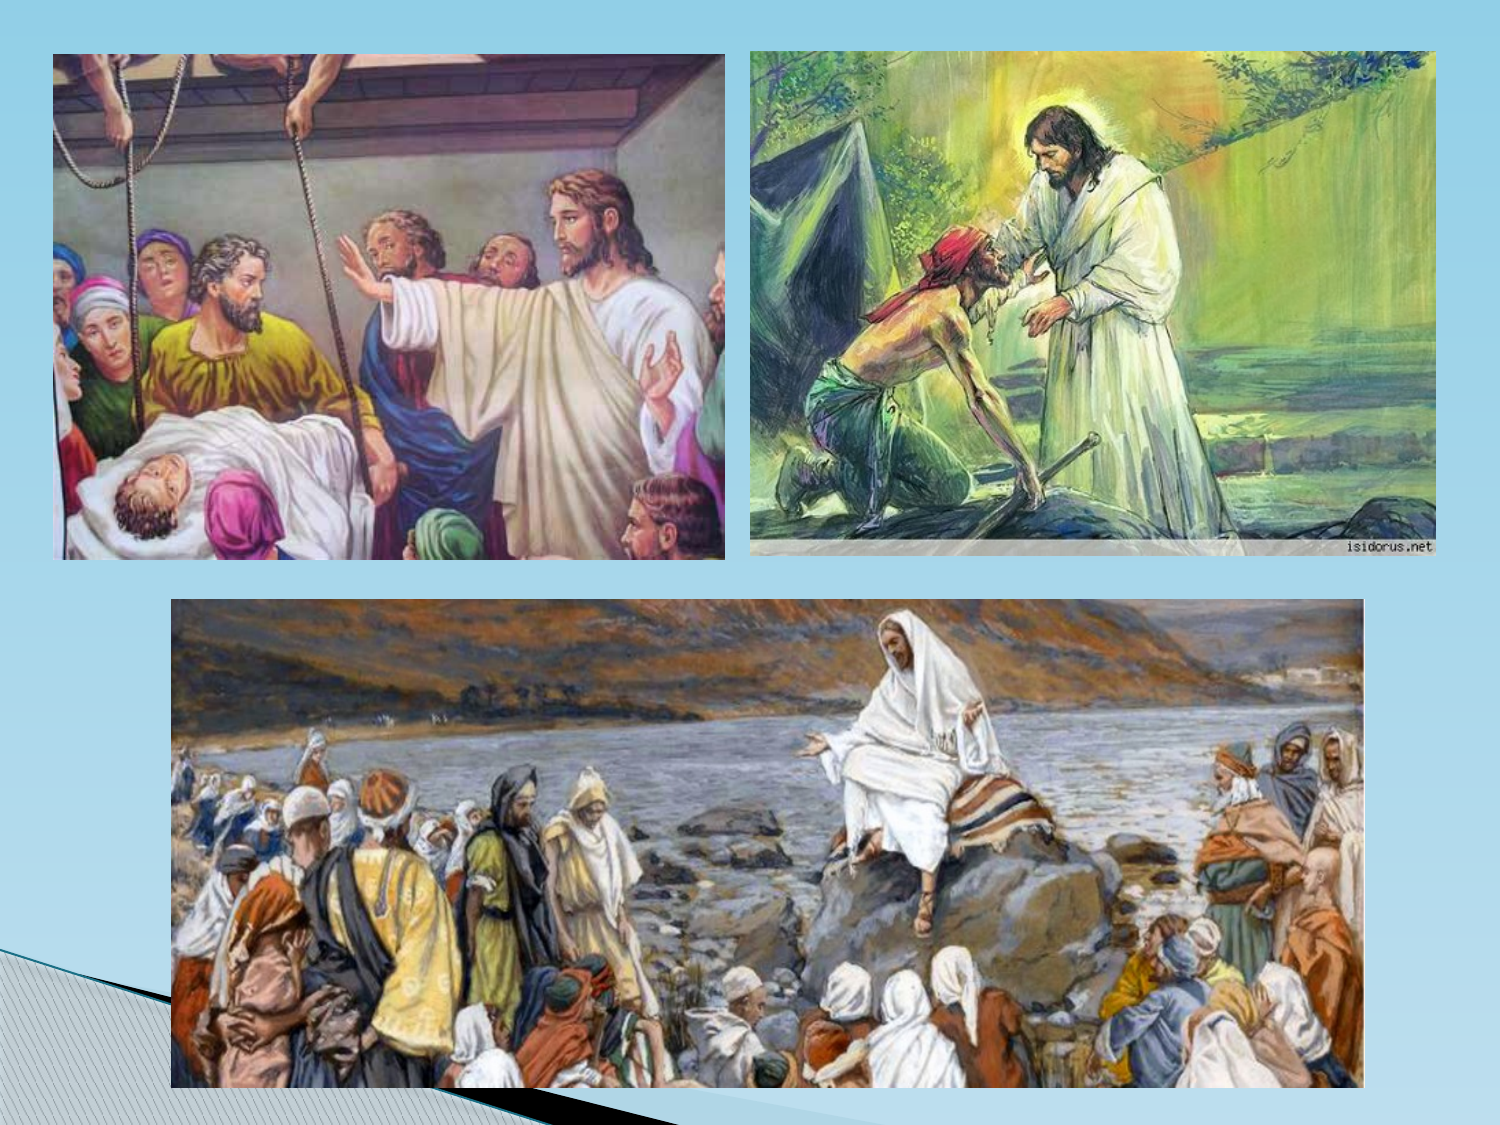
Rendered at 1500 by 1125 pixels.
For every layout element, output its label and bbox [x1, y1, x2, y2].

picture [52, 54, 726, 560]
picture [170, 598, 1365, 1088]
picture [749, 51, 1436, 557]
